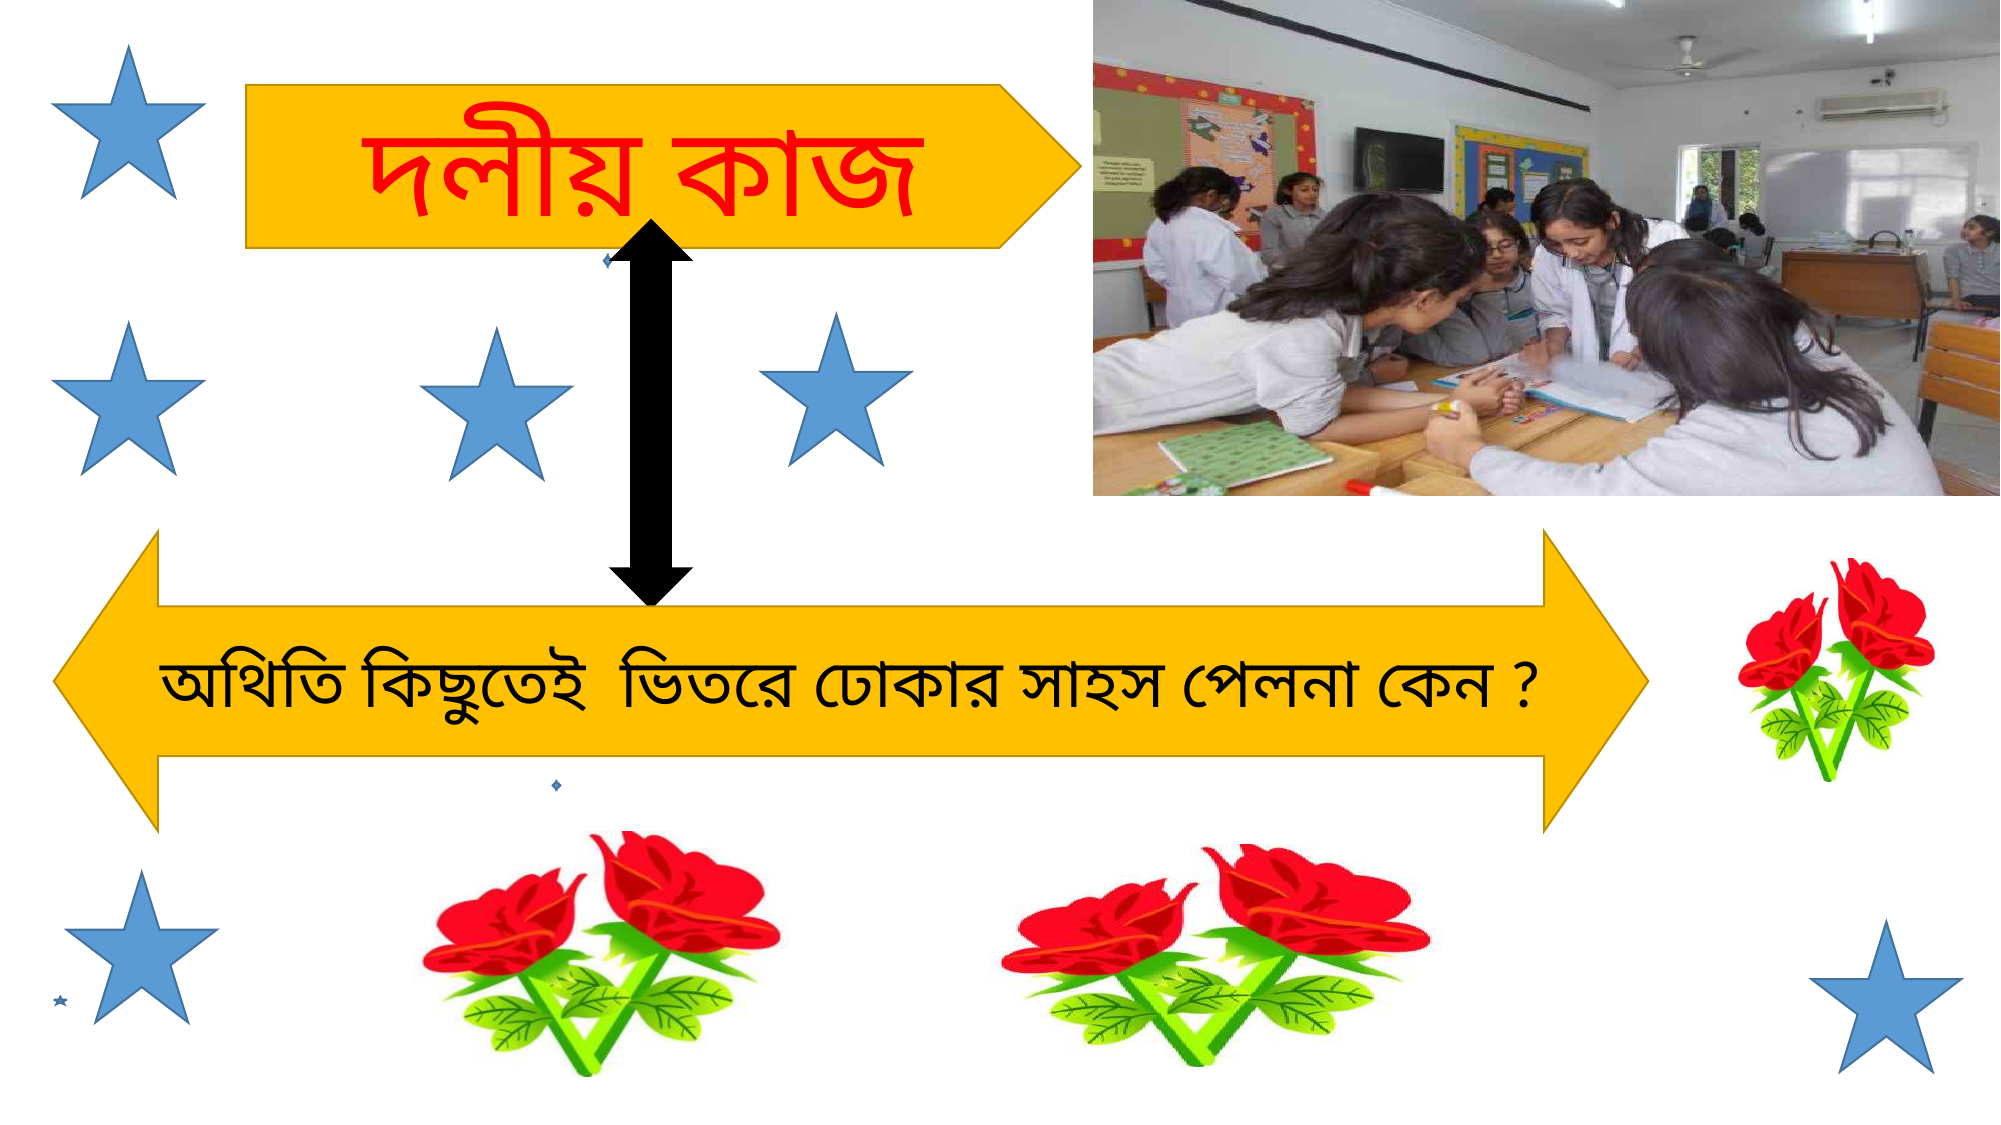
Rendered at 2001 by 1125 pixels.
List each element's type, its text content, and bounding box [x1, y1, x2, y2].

picture [890, 843, 1548, 1067]
text_box [758, 311, 915, 468]
picture [1093, 0, 2000, 496]
text_box অথিতি কিছুতেই ভিতরে ঢোকার সাহস পেলনা কেন ? [52, 528, 1650, 835]
text_box [551, 779, 562, 792]
text_box [1808, 918, 1965, 1075]
text_box [53, 994, 68, 1007]
text_box [63, 868, 220, 1026]
picture [1687, 558, 1988, 782]
text_box [608, 218, 694, 605]
text_box [50, 320, 207, 477]
text_box [602, 252, 613, 269]
picture [330, 831, 878, 1077]
text_box দলীয় কাজ [245, 83, 1083, 249]
text_box [50, 43, 207, 200]
text_box [418, 325, 575, 483]
